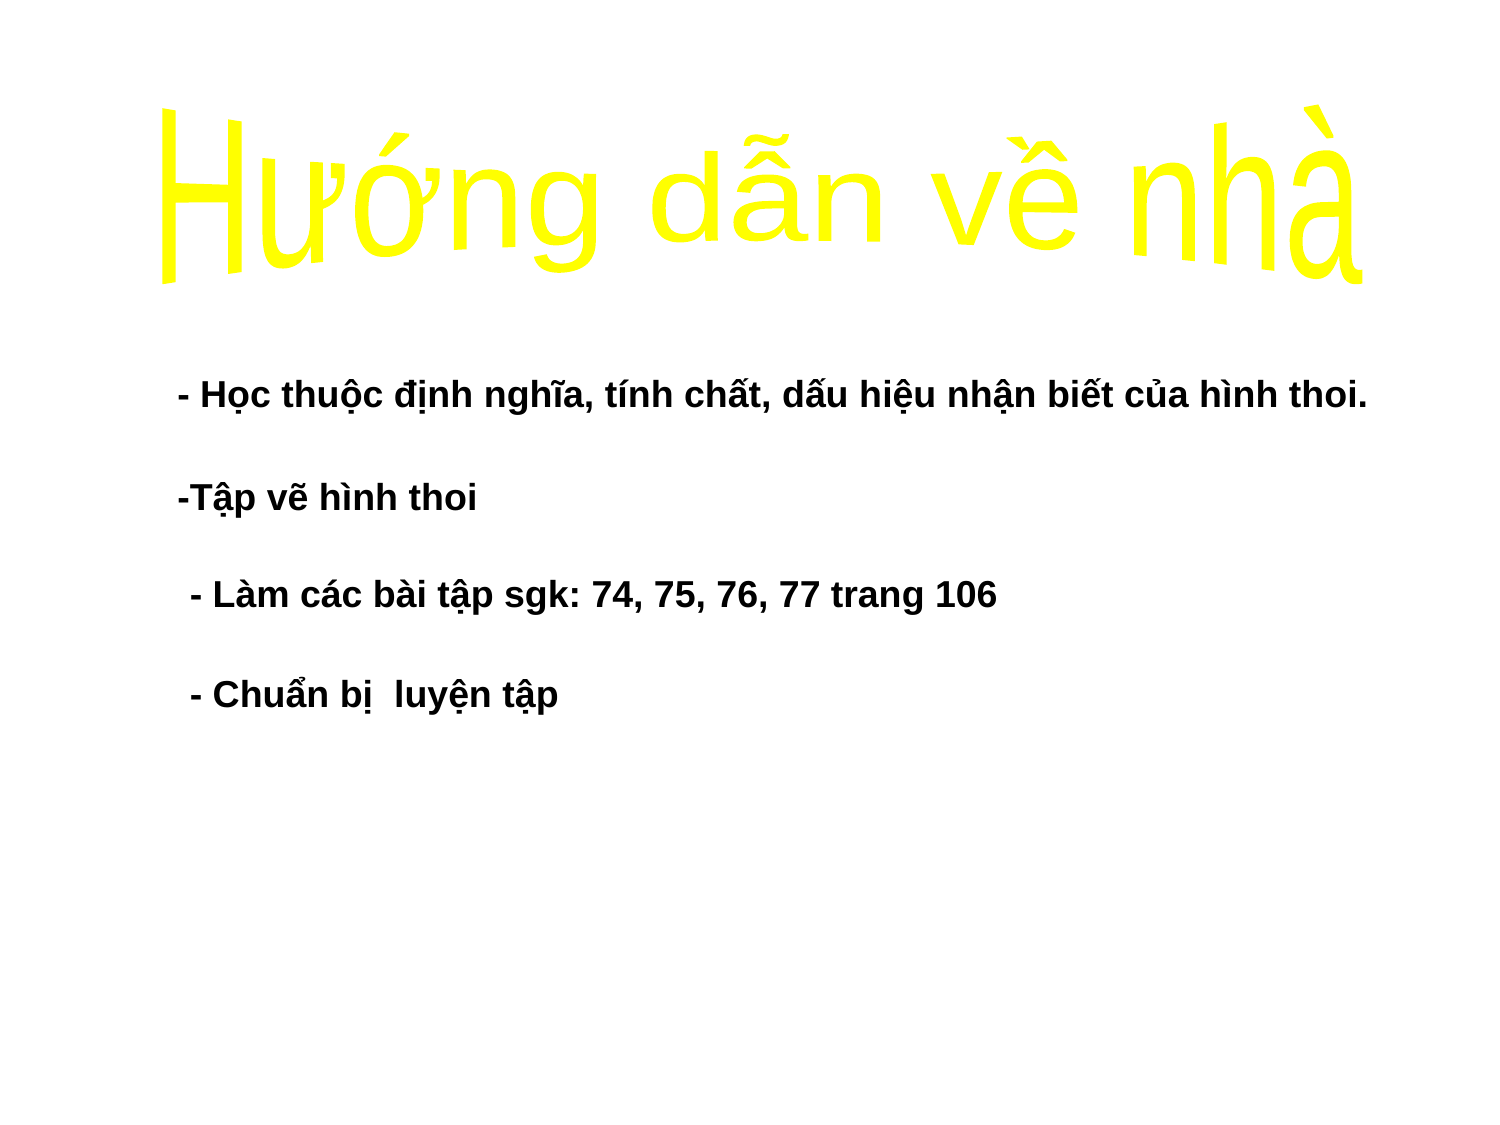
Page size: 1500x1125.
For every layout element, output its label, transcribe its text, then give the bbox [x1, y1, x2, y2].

text_box - Chuẩn bị luyện tập [174, 662, 963, 723]
text_box - Làm các bài tập sgk: 74, 75, 76, 77 trang 106 [174, 562, 1050, 623]
text_box - Học thuộc định nghĩa, tính chất, dấu hiệu nhận biết của hình thoi. [162, 362, 1400, 423]
text_box -Tập vẽ hình thoi [162, 465, 1250, 525]
